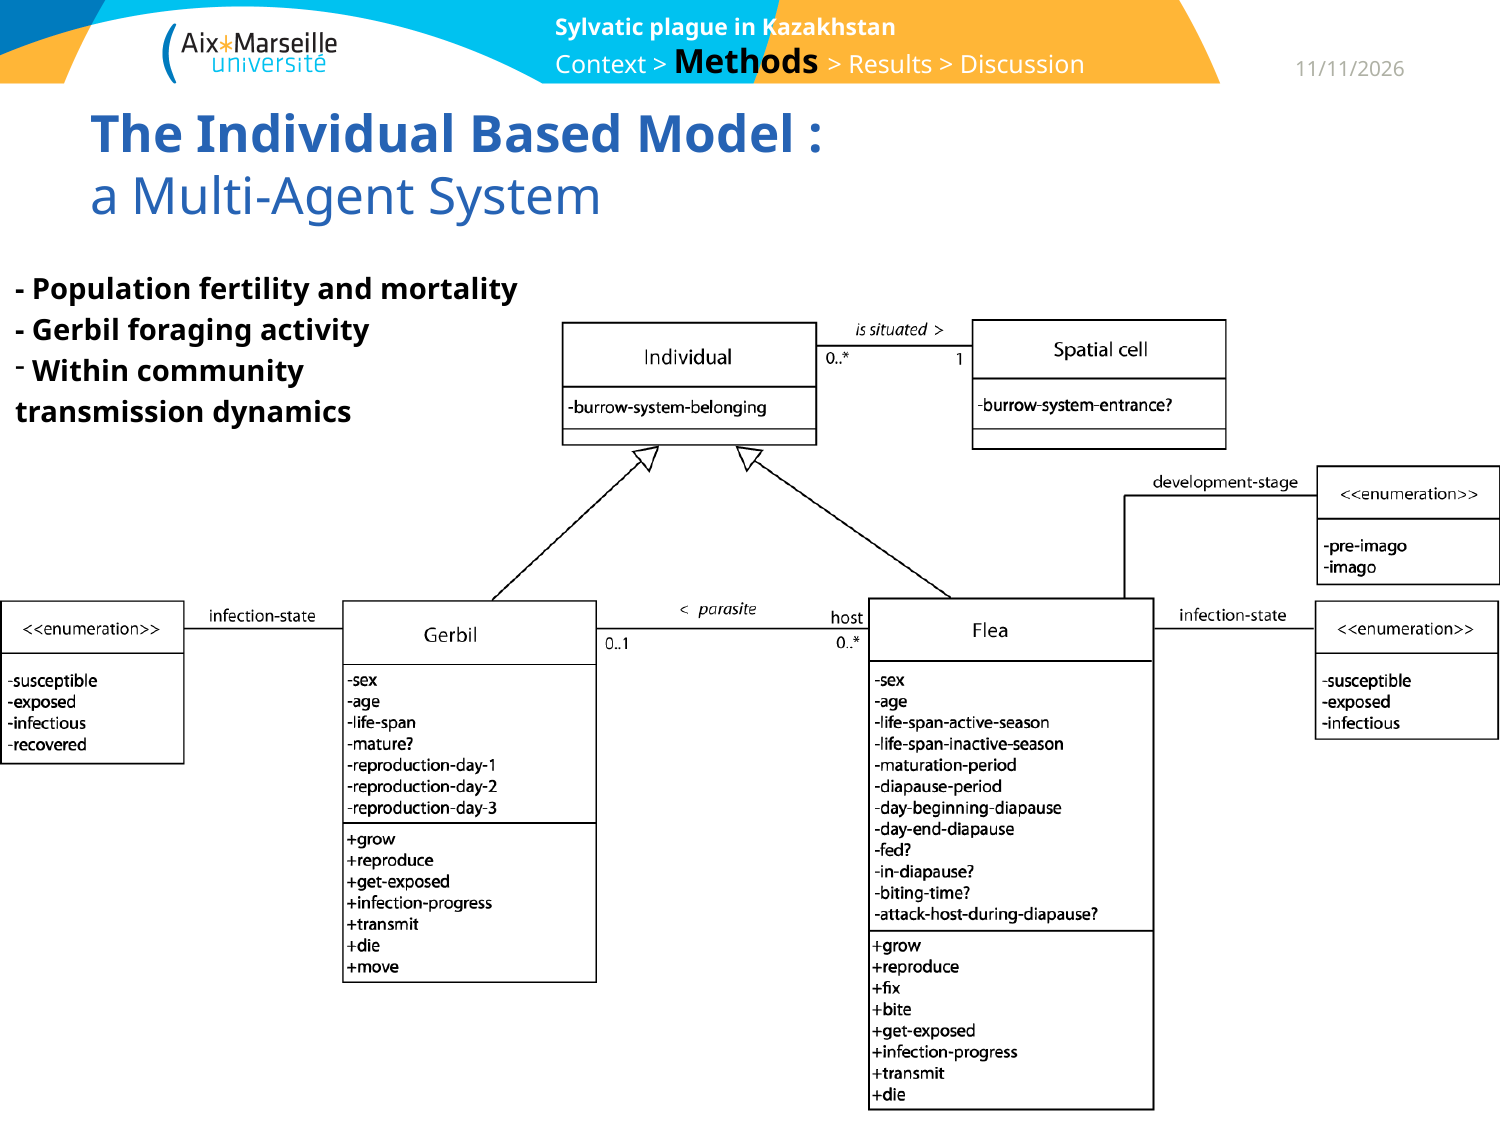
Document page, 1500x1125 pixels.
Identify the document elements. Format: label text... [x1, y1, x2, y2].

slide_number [1264, 0, 1500, 84]
title The Individual Based Model : a Multi-Agent System [75, 93, 1425, 233]
picture [0, 0, 1500, 1125]
list - Population fertility and mortality - Gerbil foraging activity Within community transmission dynamics [0, 262, 1350, 318]
footer Sylvatic plague in Kazakhstan Context > Methods > Results > Discussion [540, 0, 1264, 93]
